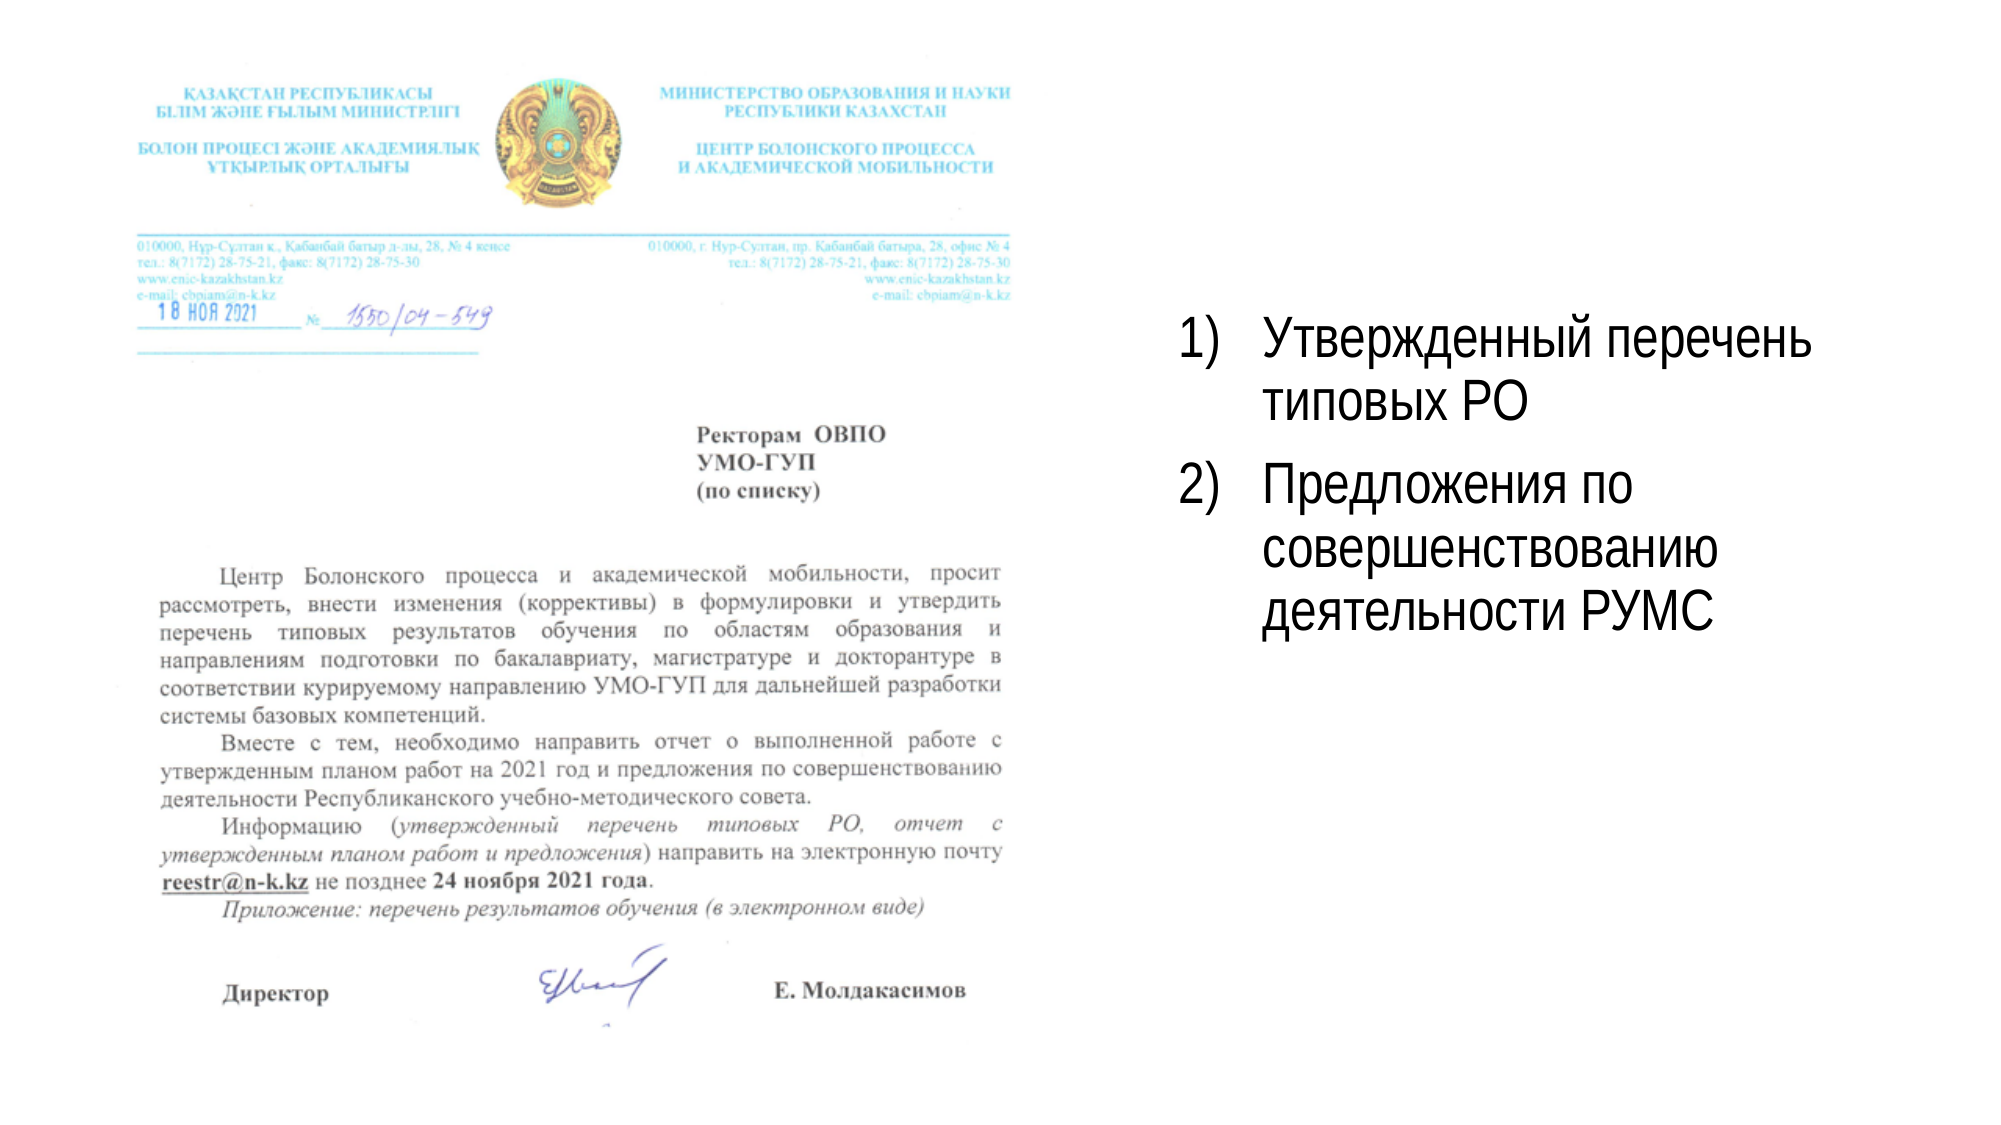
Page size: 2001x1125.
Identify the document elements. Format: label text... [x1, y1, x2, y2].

list Утвержденный перечень типовых РО Предложения по совершенствованию деятельности РУМС [1163, 299, 1863, 1014]
picture [114, 41, 1062, 1049]
